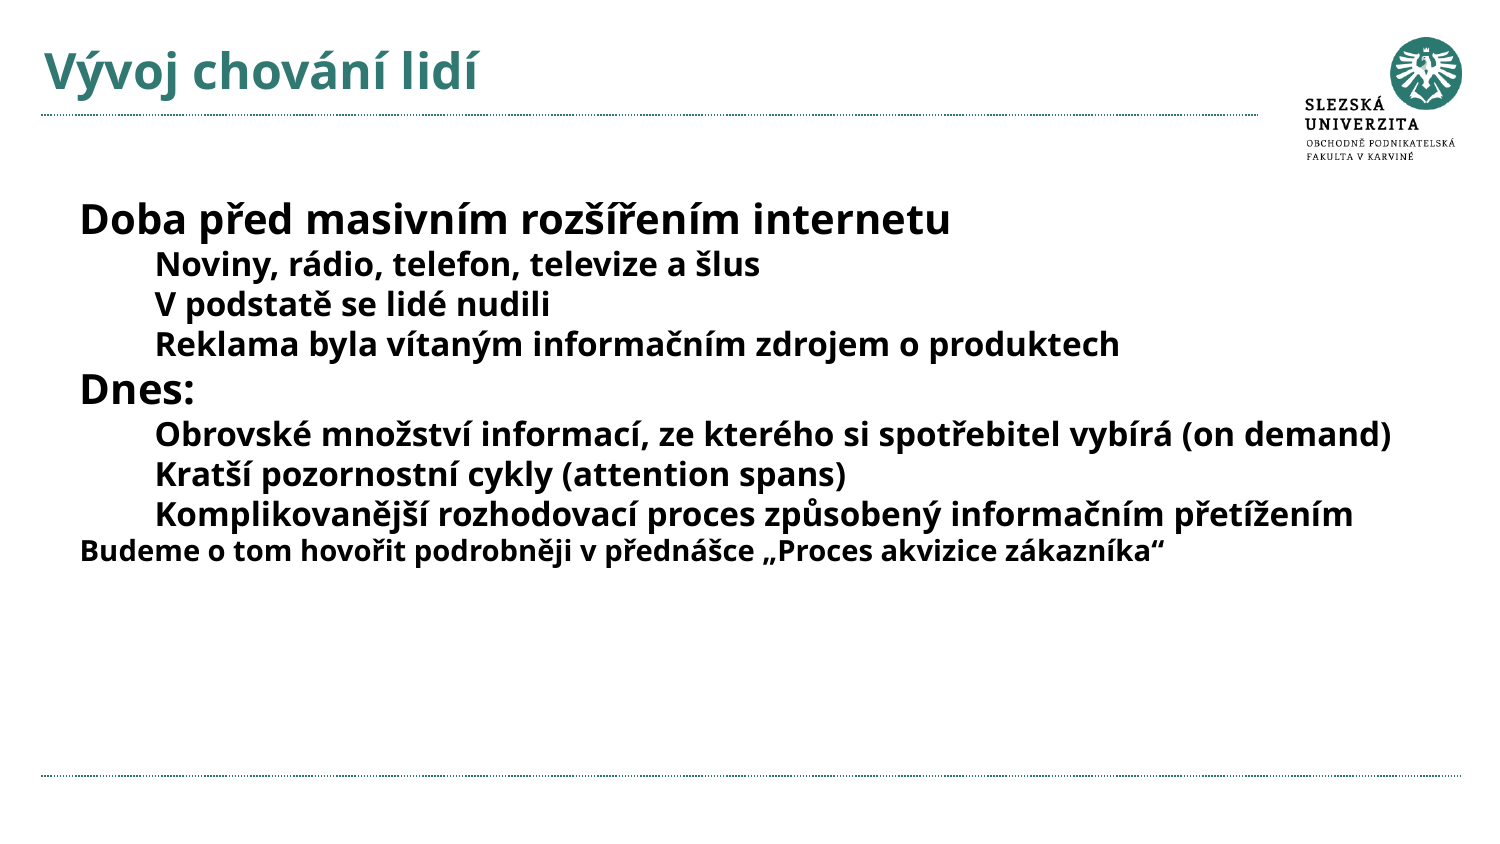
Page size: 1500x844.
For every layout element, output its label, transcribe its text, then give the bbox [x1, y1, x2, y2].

list Doba před masivním rozšířením internetu Noviny, rádio, telefon, televize a šlus V podstatě se lidé nudili Reklama byla vítaným informačním zdrojem o produktech Dnes: Obrovské množství informací, ze kterého si spotřebitel vybírá (on demand) Kratší pozornostní cykly (attention spans) Komplikovanější rozhodovací proces způsobený informačním přetížením Budeme o tom hovořit podrobněji v přednášce „Proces akvizice zákazníka“ [64, 185, 1424, 777]
picture [1305, 37, 1462, 160]
title Vývoj chování lidí [29, 32, 1117, 116]
